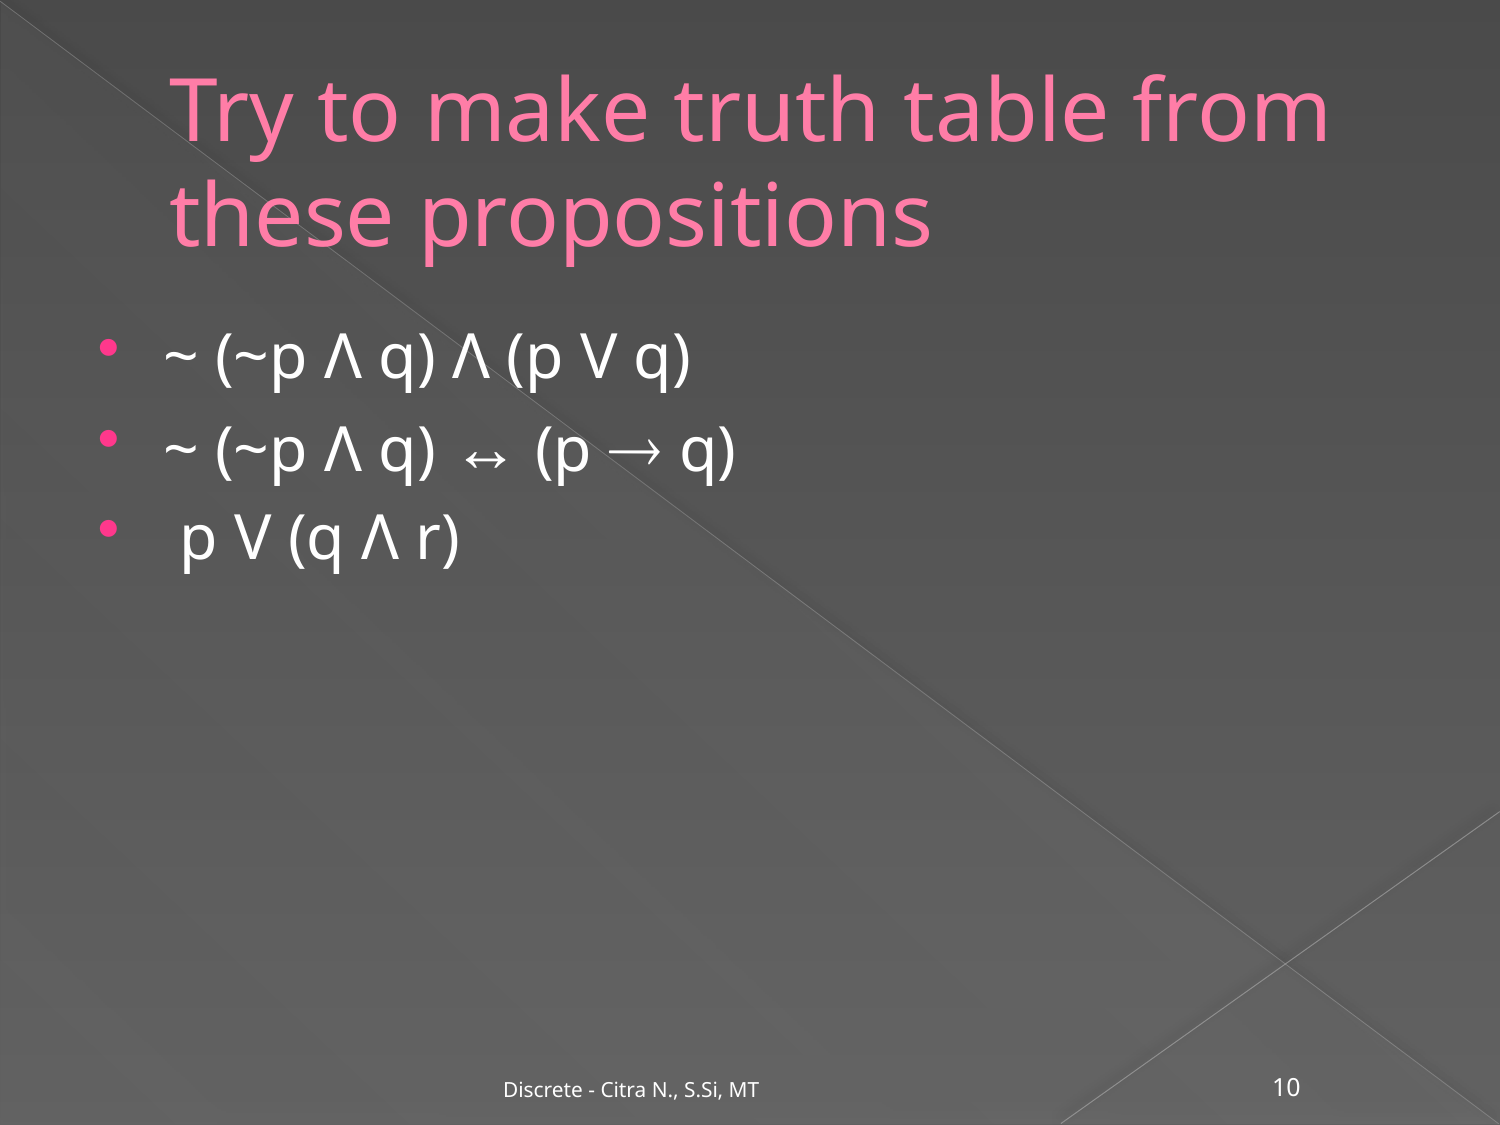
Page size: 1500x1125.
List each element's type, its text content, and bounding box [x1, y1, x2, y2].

footer Discrete - Citra N., S.Si, MT [75, 1063, 774, 1113]
title Try to make truth table from these propositions [75, 43, 1425, 274]
list ~ (~p Λ q) Λ (p V q) ~ (~p Λ q) ↔ (p  q) p V (q Λ r) [75, 308, 1425, 1059]
slide_number 10 [1245, 1063, 1328, 1113]
